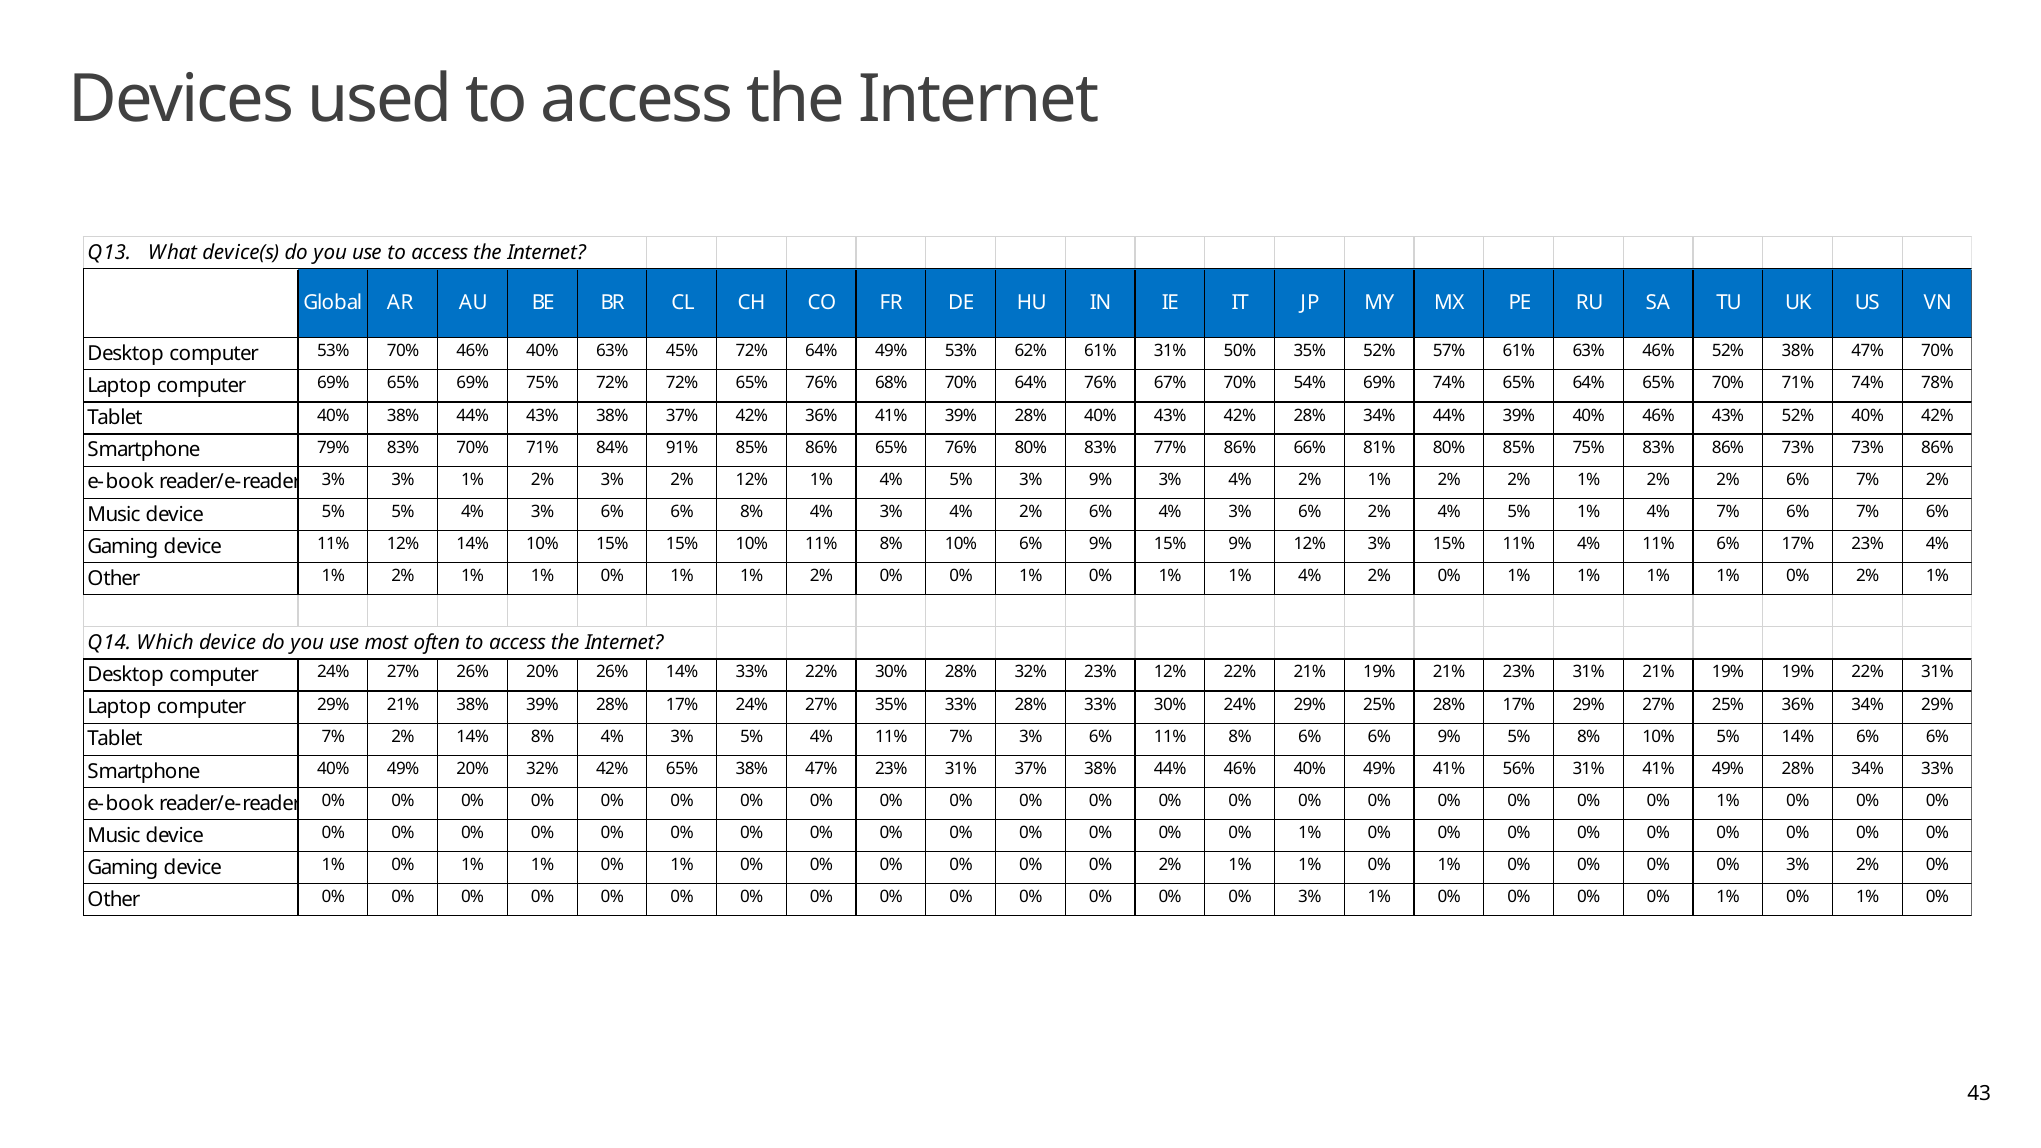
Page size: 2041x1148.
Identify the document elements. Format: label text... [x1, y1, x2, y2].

picture [82, 235, 1973, 917]
title Devices used to access the Internet [45, 48, 1996, 199]
slide_number 43 [1530, 1063, 2007, 1125]
